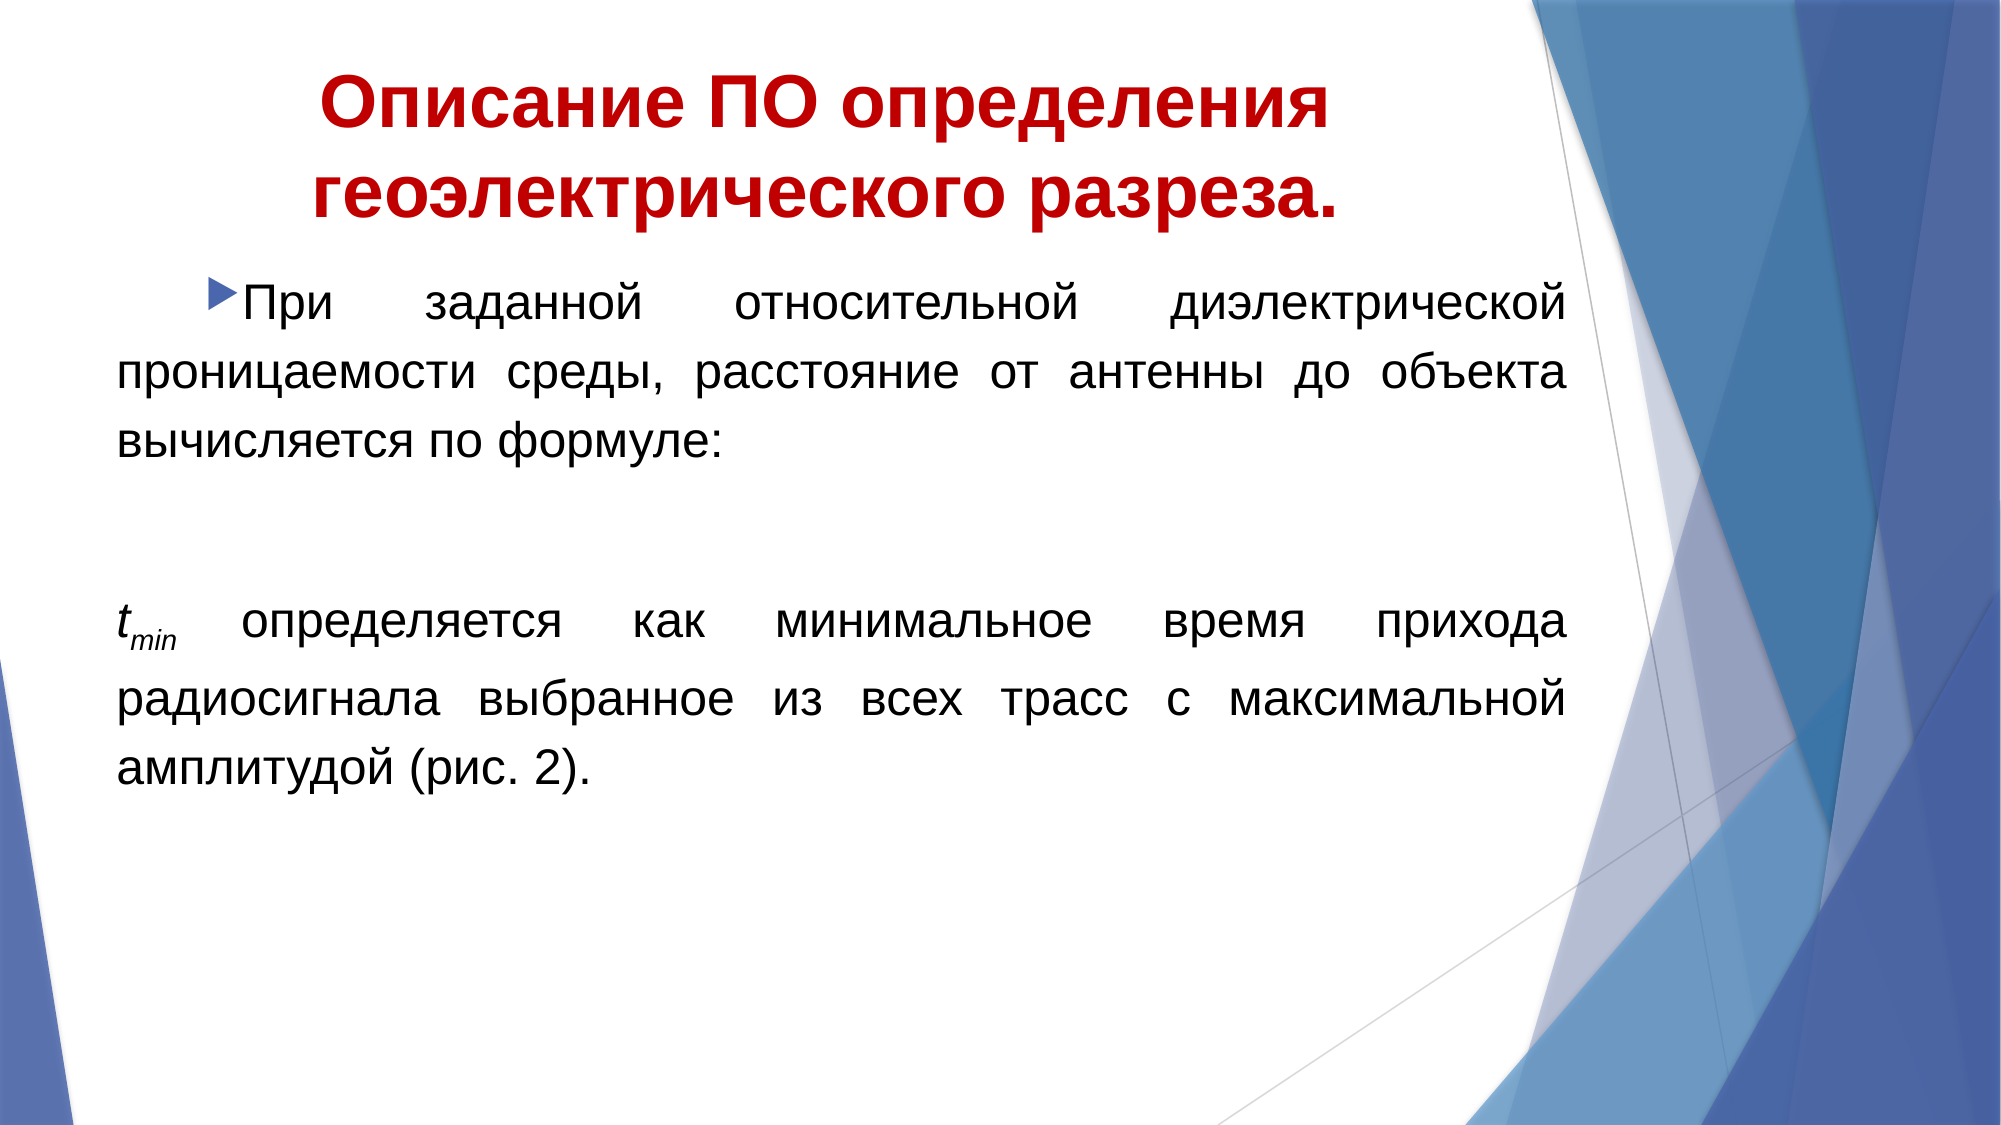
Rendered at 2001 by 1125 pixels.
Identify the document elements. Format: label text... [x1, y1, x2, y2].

title Описание ПО определения геоэлектрического разреза. [101, 44, 1550, 253]
